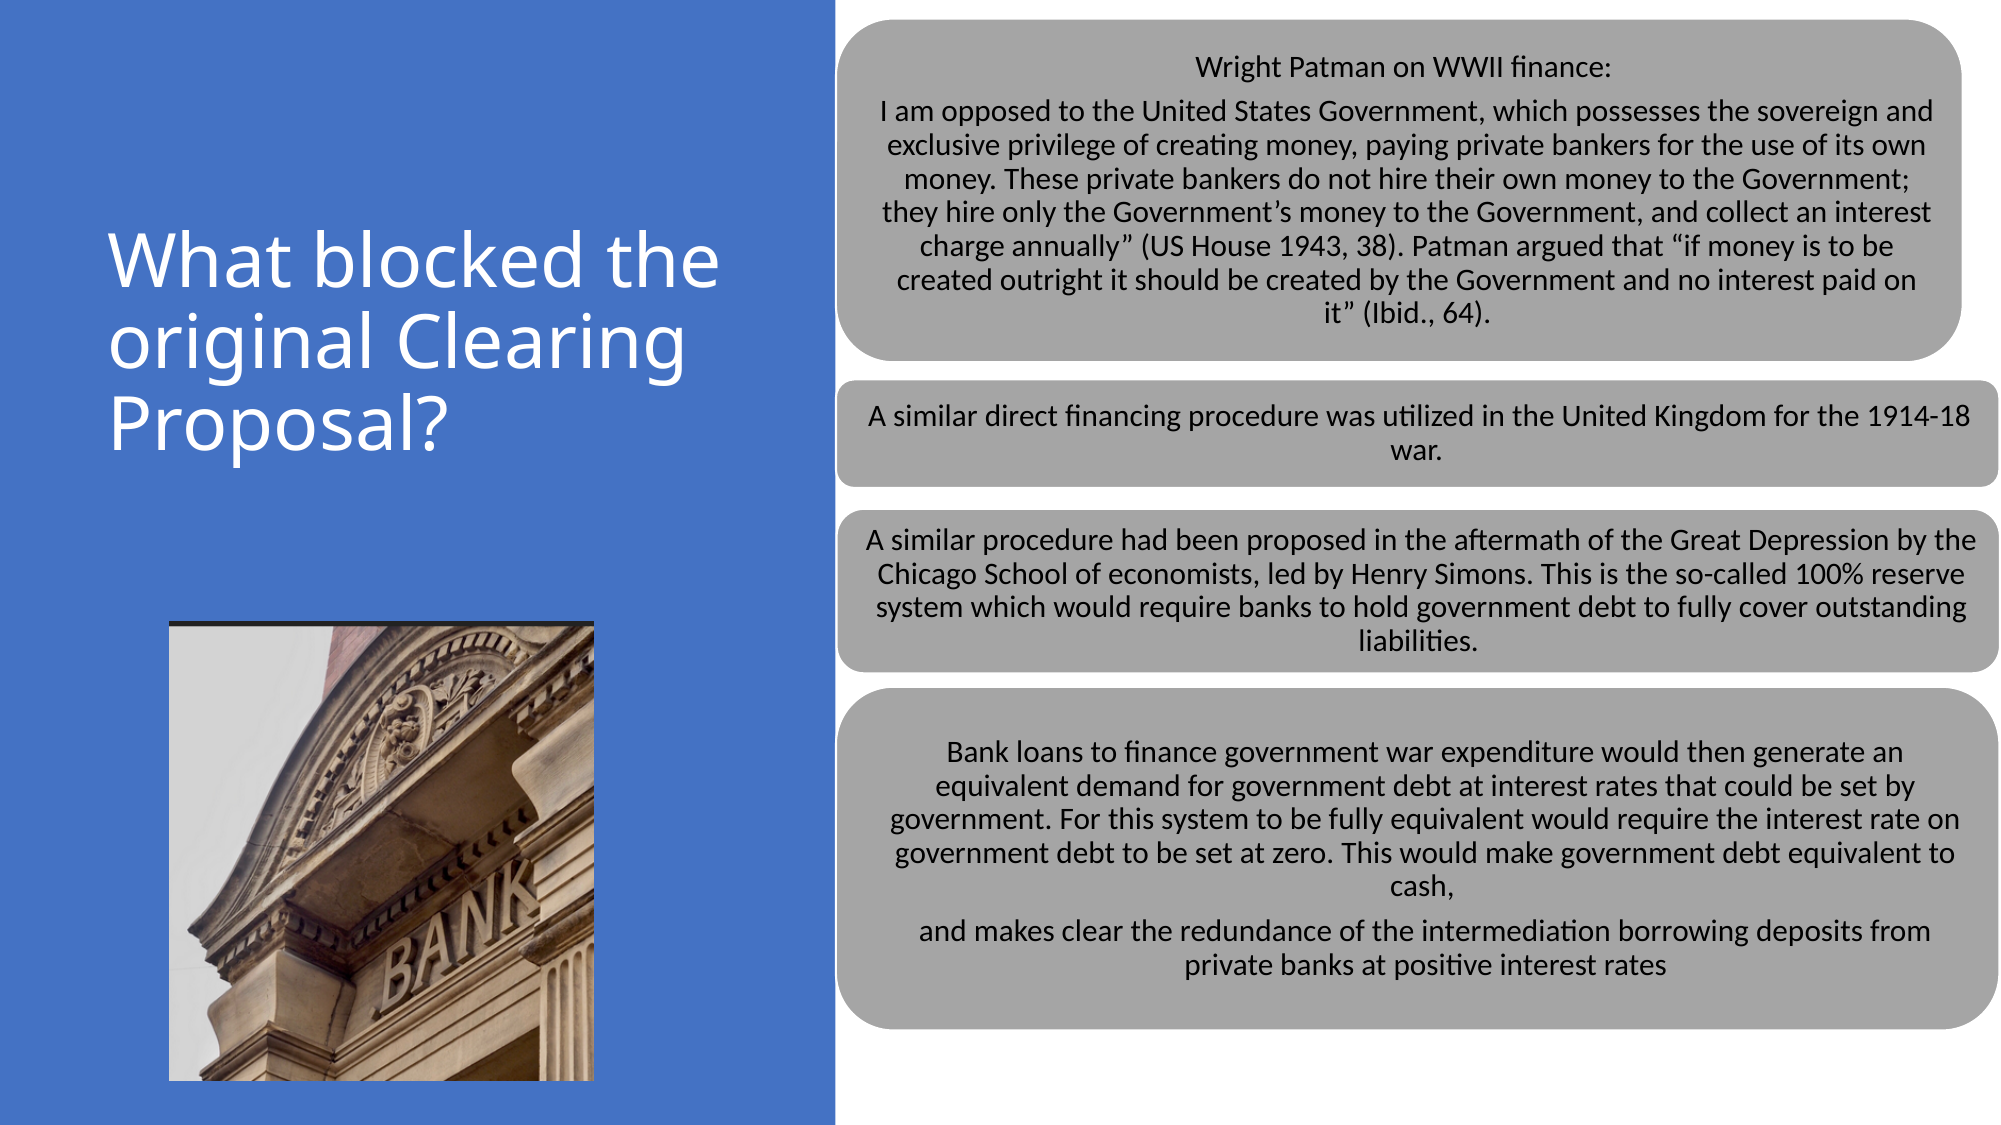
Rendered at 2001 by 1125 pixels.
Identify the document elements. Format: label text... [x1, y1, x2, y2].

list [835, 18, 2000, 1031]
text_box [0, 0, 836, 1125]
title What blocked the original Clearing Proposal? [92, 68, 744, 622]
picture [169, 621, 594, 1082]
